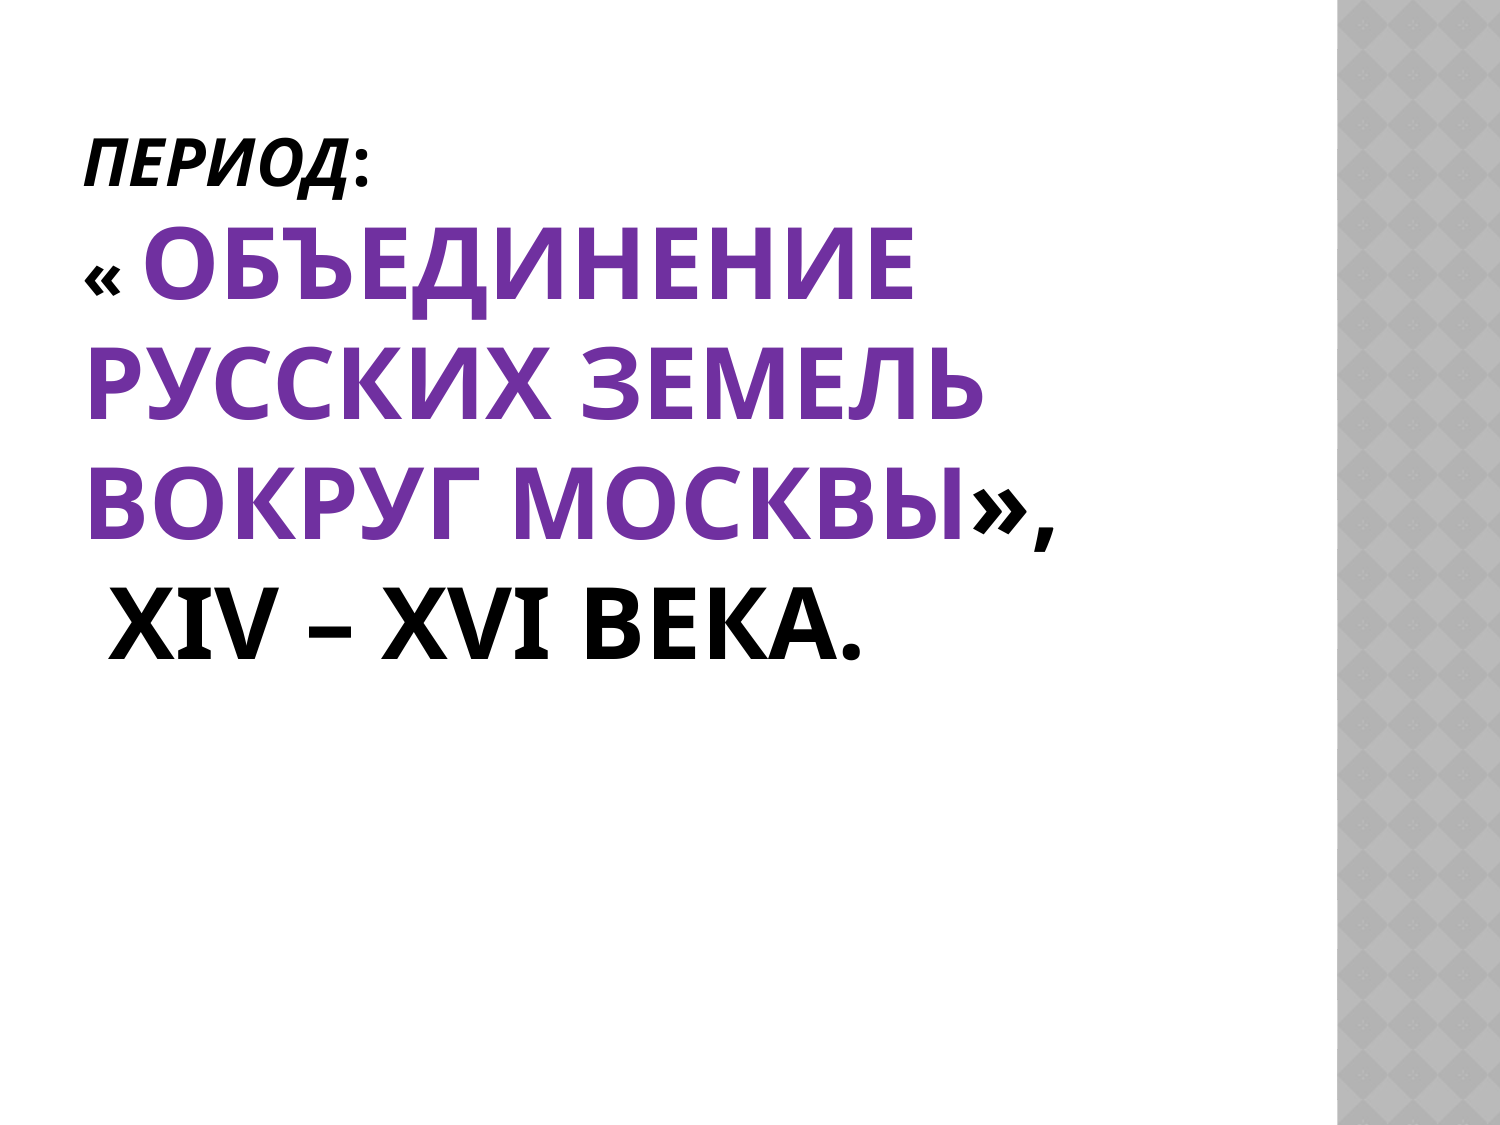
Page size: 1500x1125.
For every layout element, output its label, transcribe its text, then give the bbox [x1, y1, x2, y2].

title Период: « Объединение русских земель вокруг Москвы», xiv – xvi века. [75, 52, 1263, 680]
